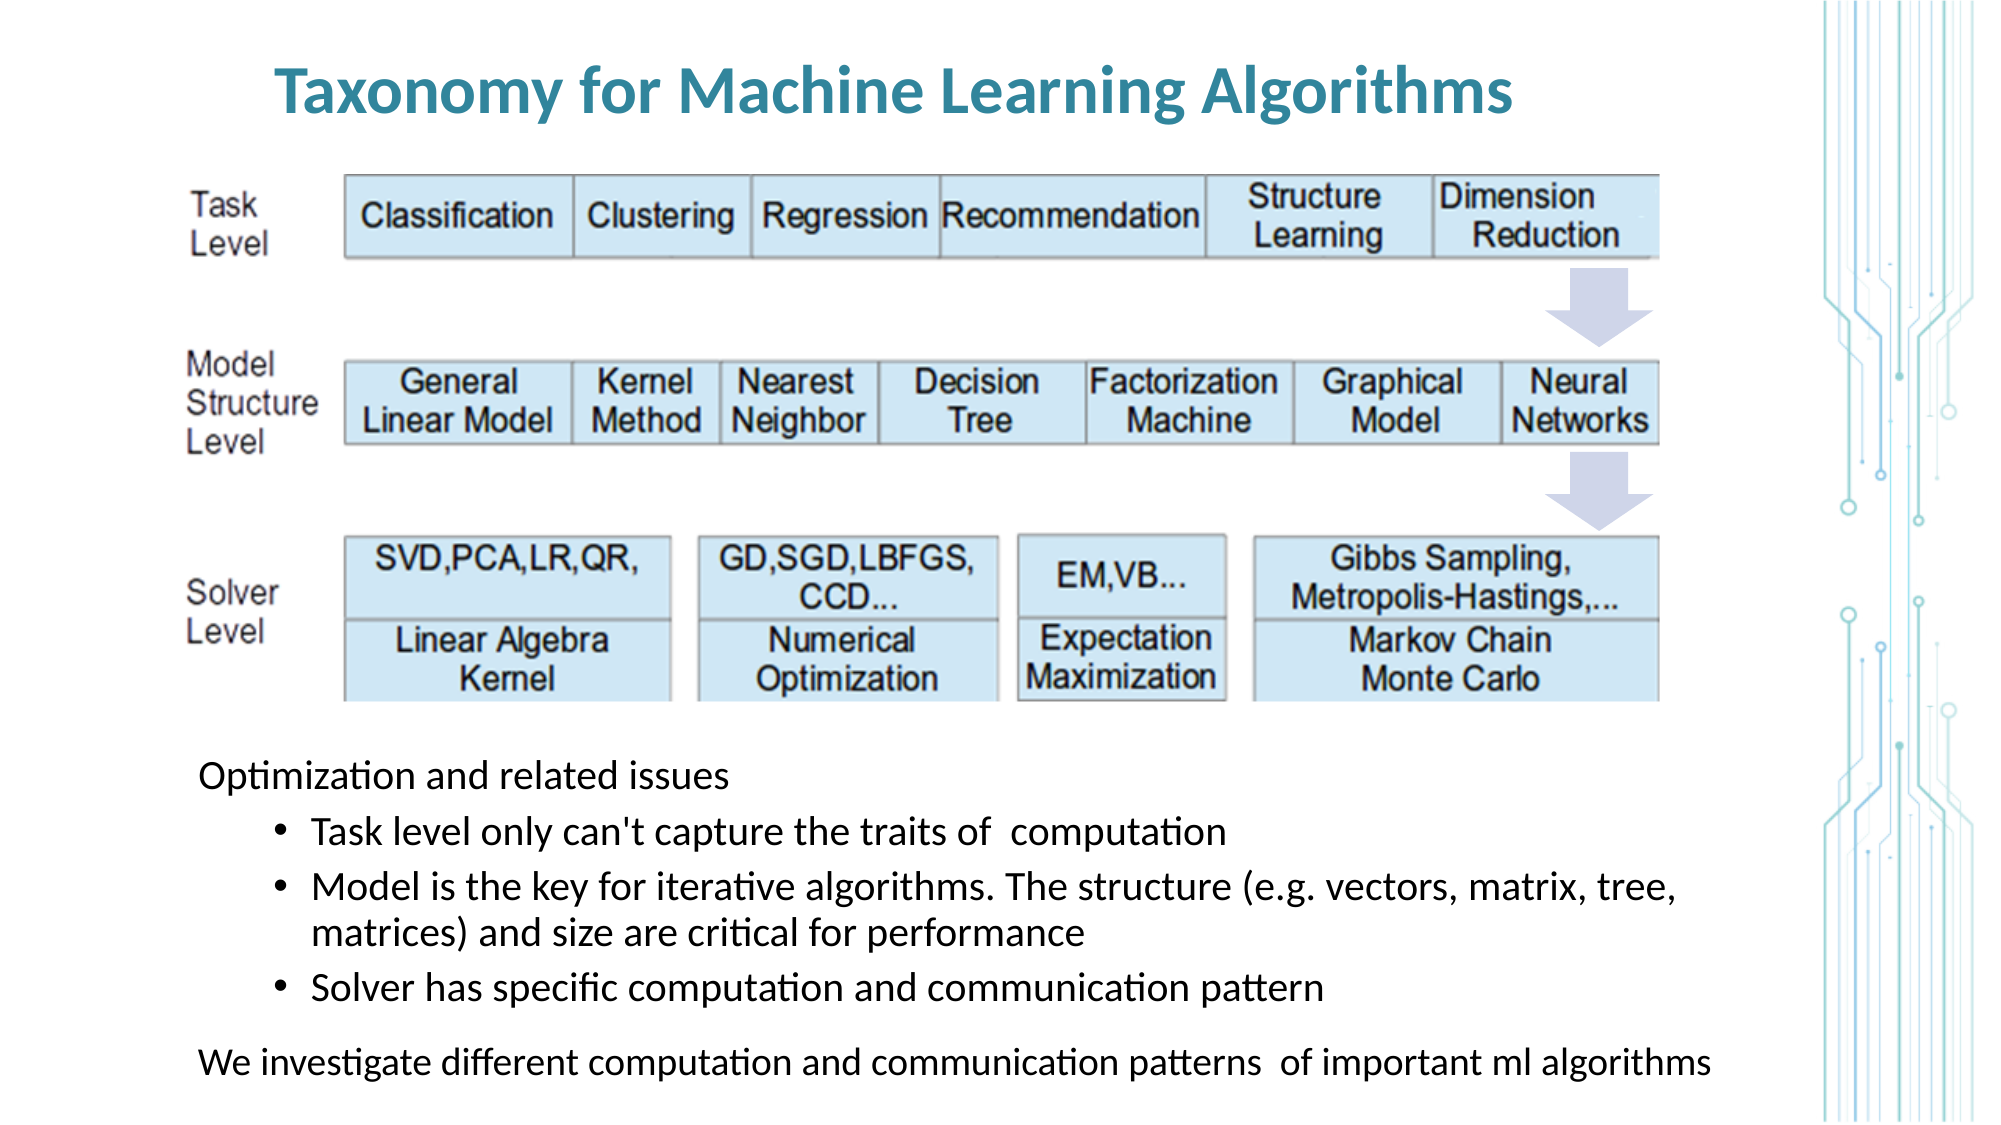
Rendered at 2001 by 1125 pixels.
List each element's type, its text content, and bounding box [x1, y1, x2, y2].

title Taxonomy for Machine Learning Algorithms [259, 0, 1985, 201]
text_box Optimization and related issues Task level only can't capture the traits of computation Model is the key for iterative algorithms. The structure (e.g. vectors, matrix, tree, matrices) and size are critical for performance Solver has specific computation and communication pattern [183, 746, 1805, 1095]
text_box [1548, 269, 1651, 346]
text_box We investigate different computation and communication patterns of important ml algorithms [183, 1028, 1749, 1091]
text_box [1548, 452, 1651, 530]
picture [183, 174, 1663, 708]
